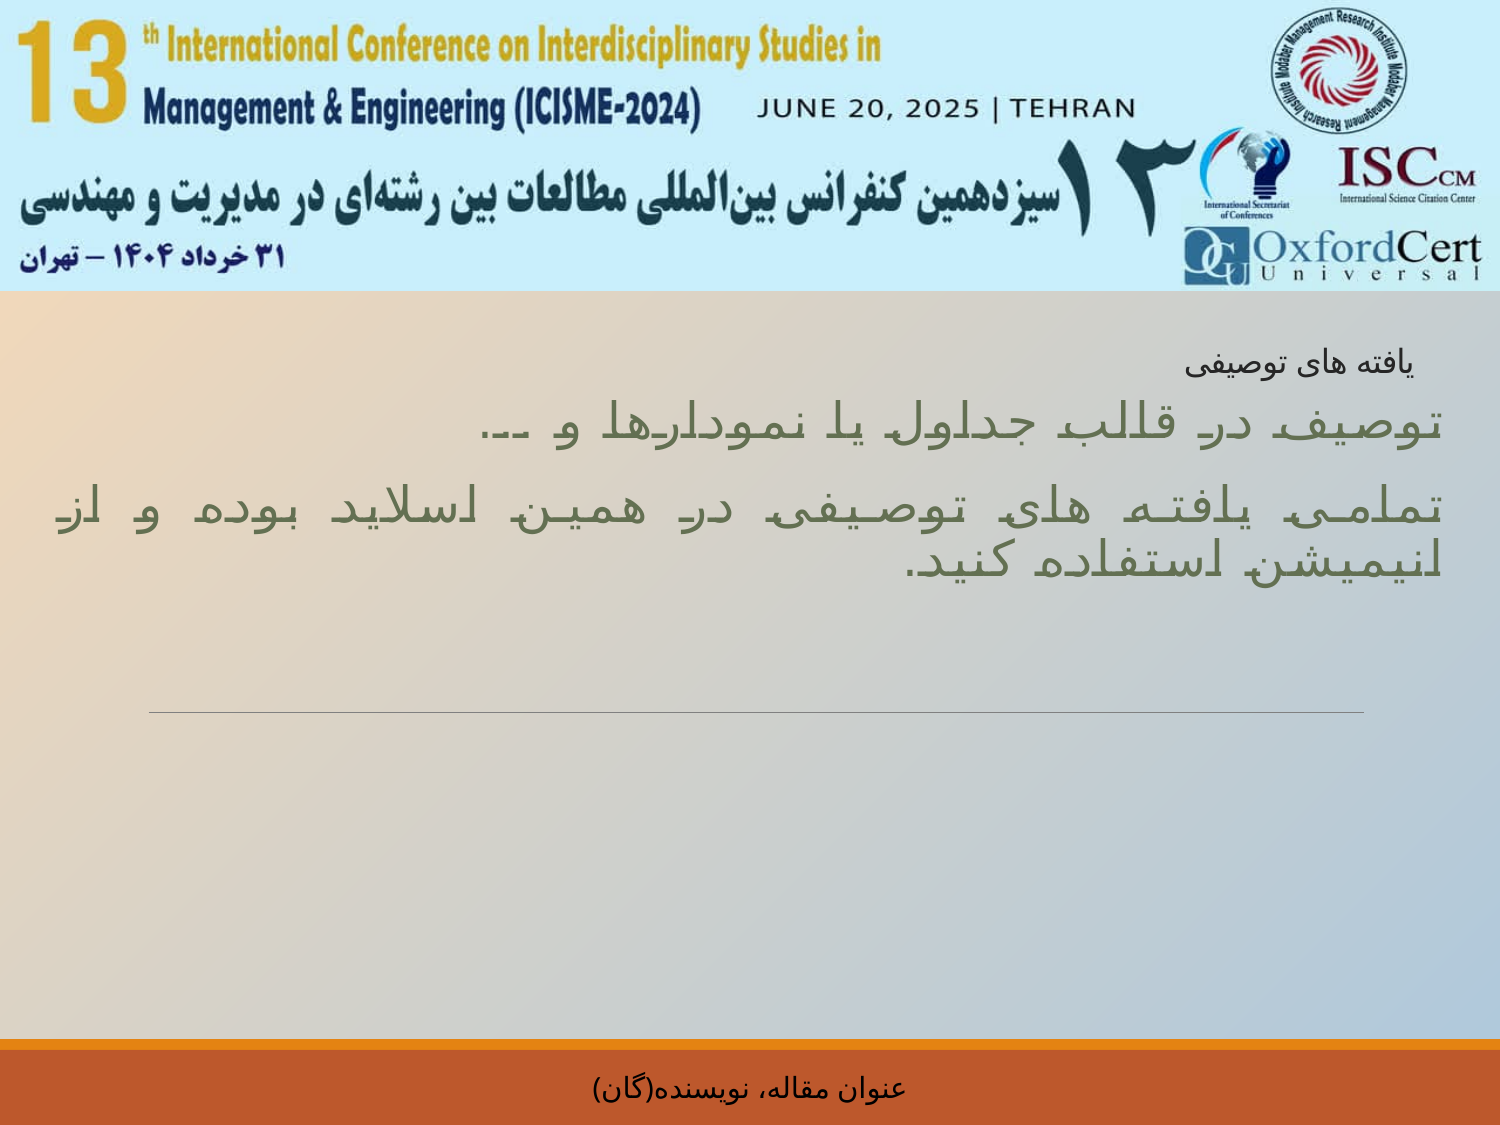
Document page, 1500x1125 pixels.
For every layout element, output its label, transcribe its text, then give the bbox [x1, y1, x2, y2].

title یافته های توصیفی [1104, 305, 1430, 388]
subtitle توصیف در قالب جداول یا نمودارها و ... تمامی یافته های توصیفی در همین اسلاید بوده و از انیمیشن استفاده کنید. [29, 388, 1459, 1047]
picture [0, 0, 1500, 292]
footer عنوان مقاله، نویسنده(گان) [453, 1059, 1047, 1120]
